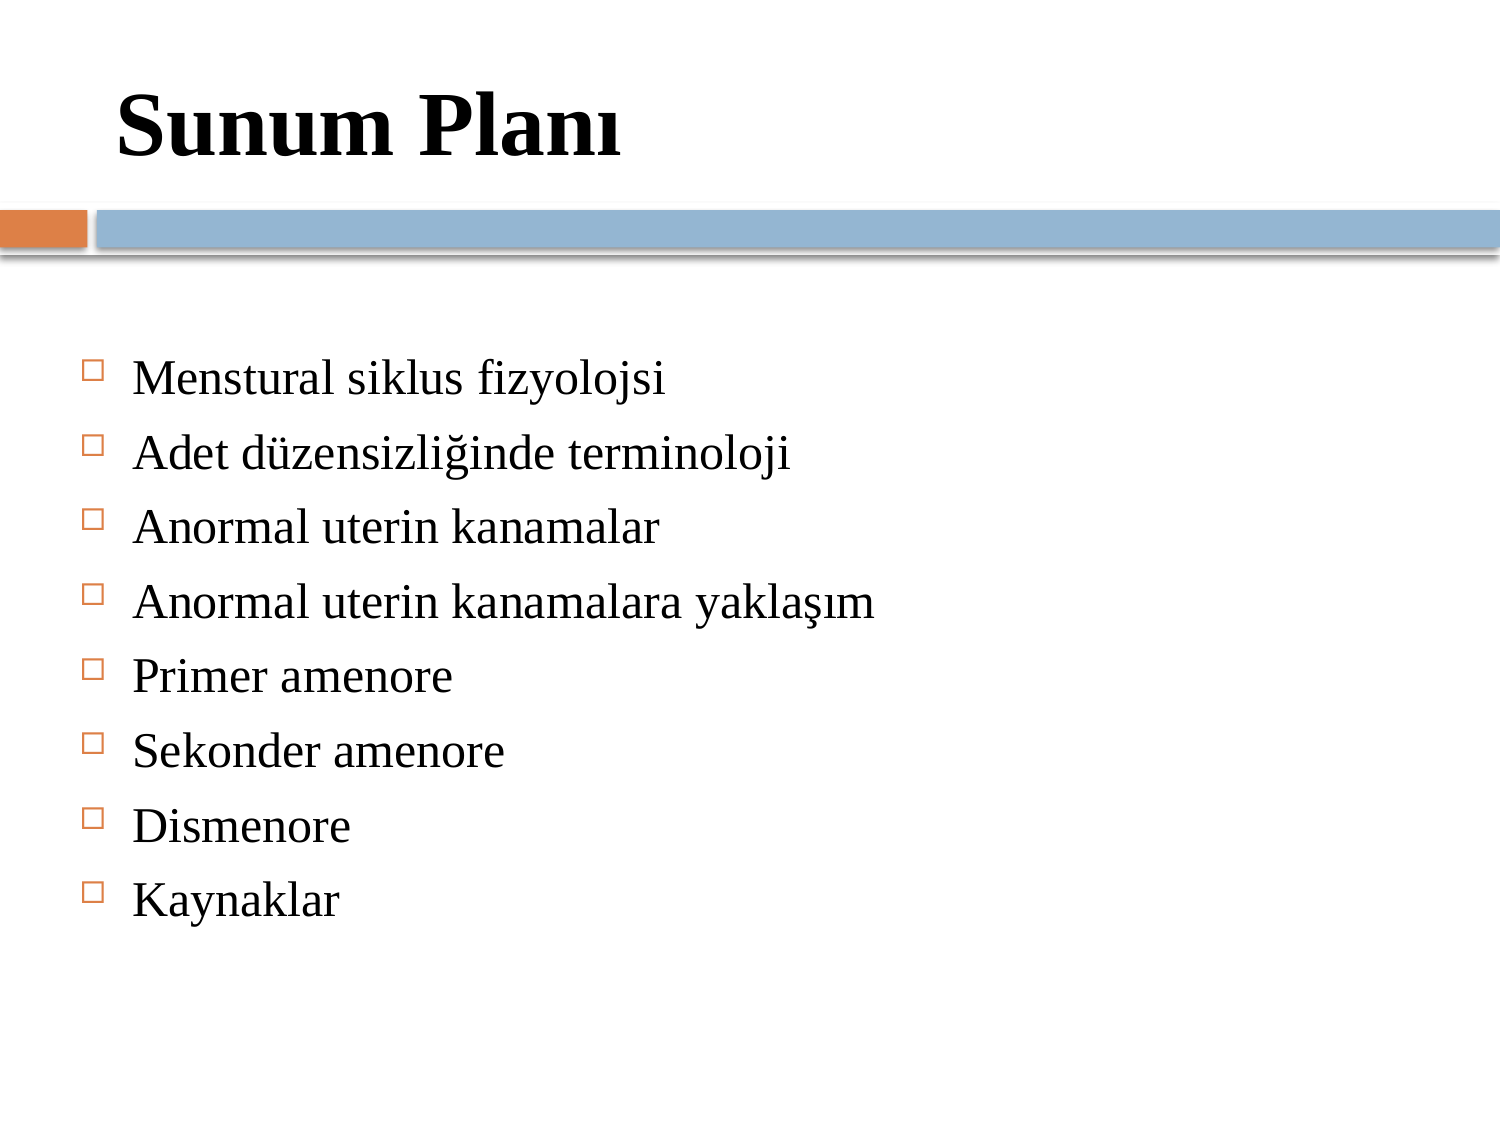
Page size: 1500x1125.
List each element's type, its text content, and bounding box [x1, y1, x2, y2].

list Menstural siklus fizyolojsi Adet düzensizliğinde terminoloji Anormal uterin kanamalar Anormal uterin kanamalara yaklaşım Primer amenore Sekonder amenore Dismenore Kaynaklar [64, 262, 1436, 1071]
title Sunum Planı [100, 37, 1438, 200]
